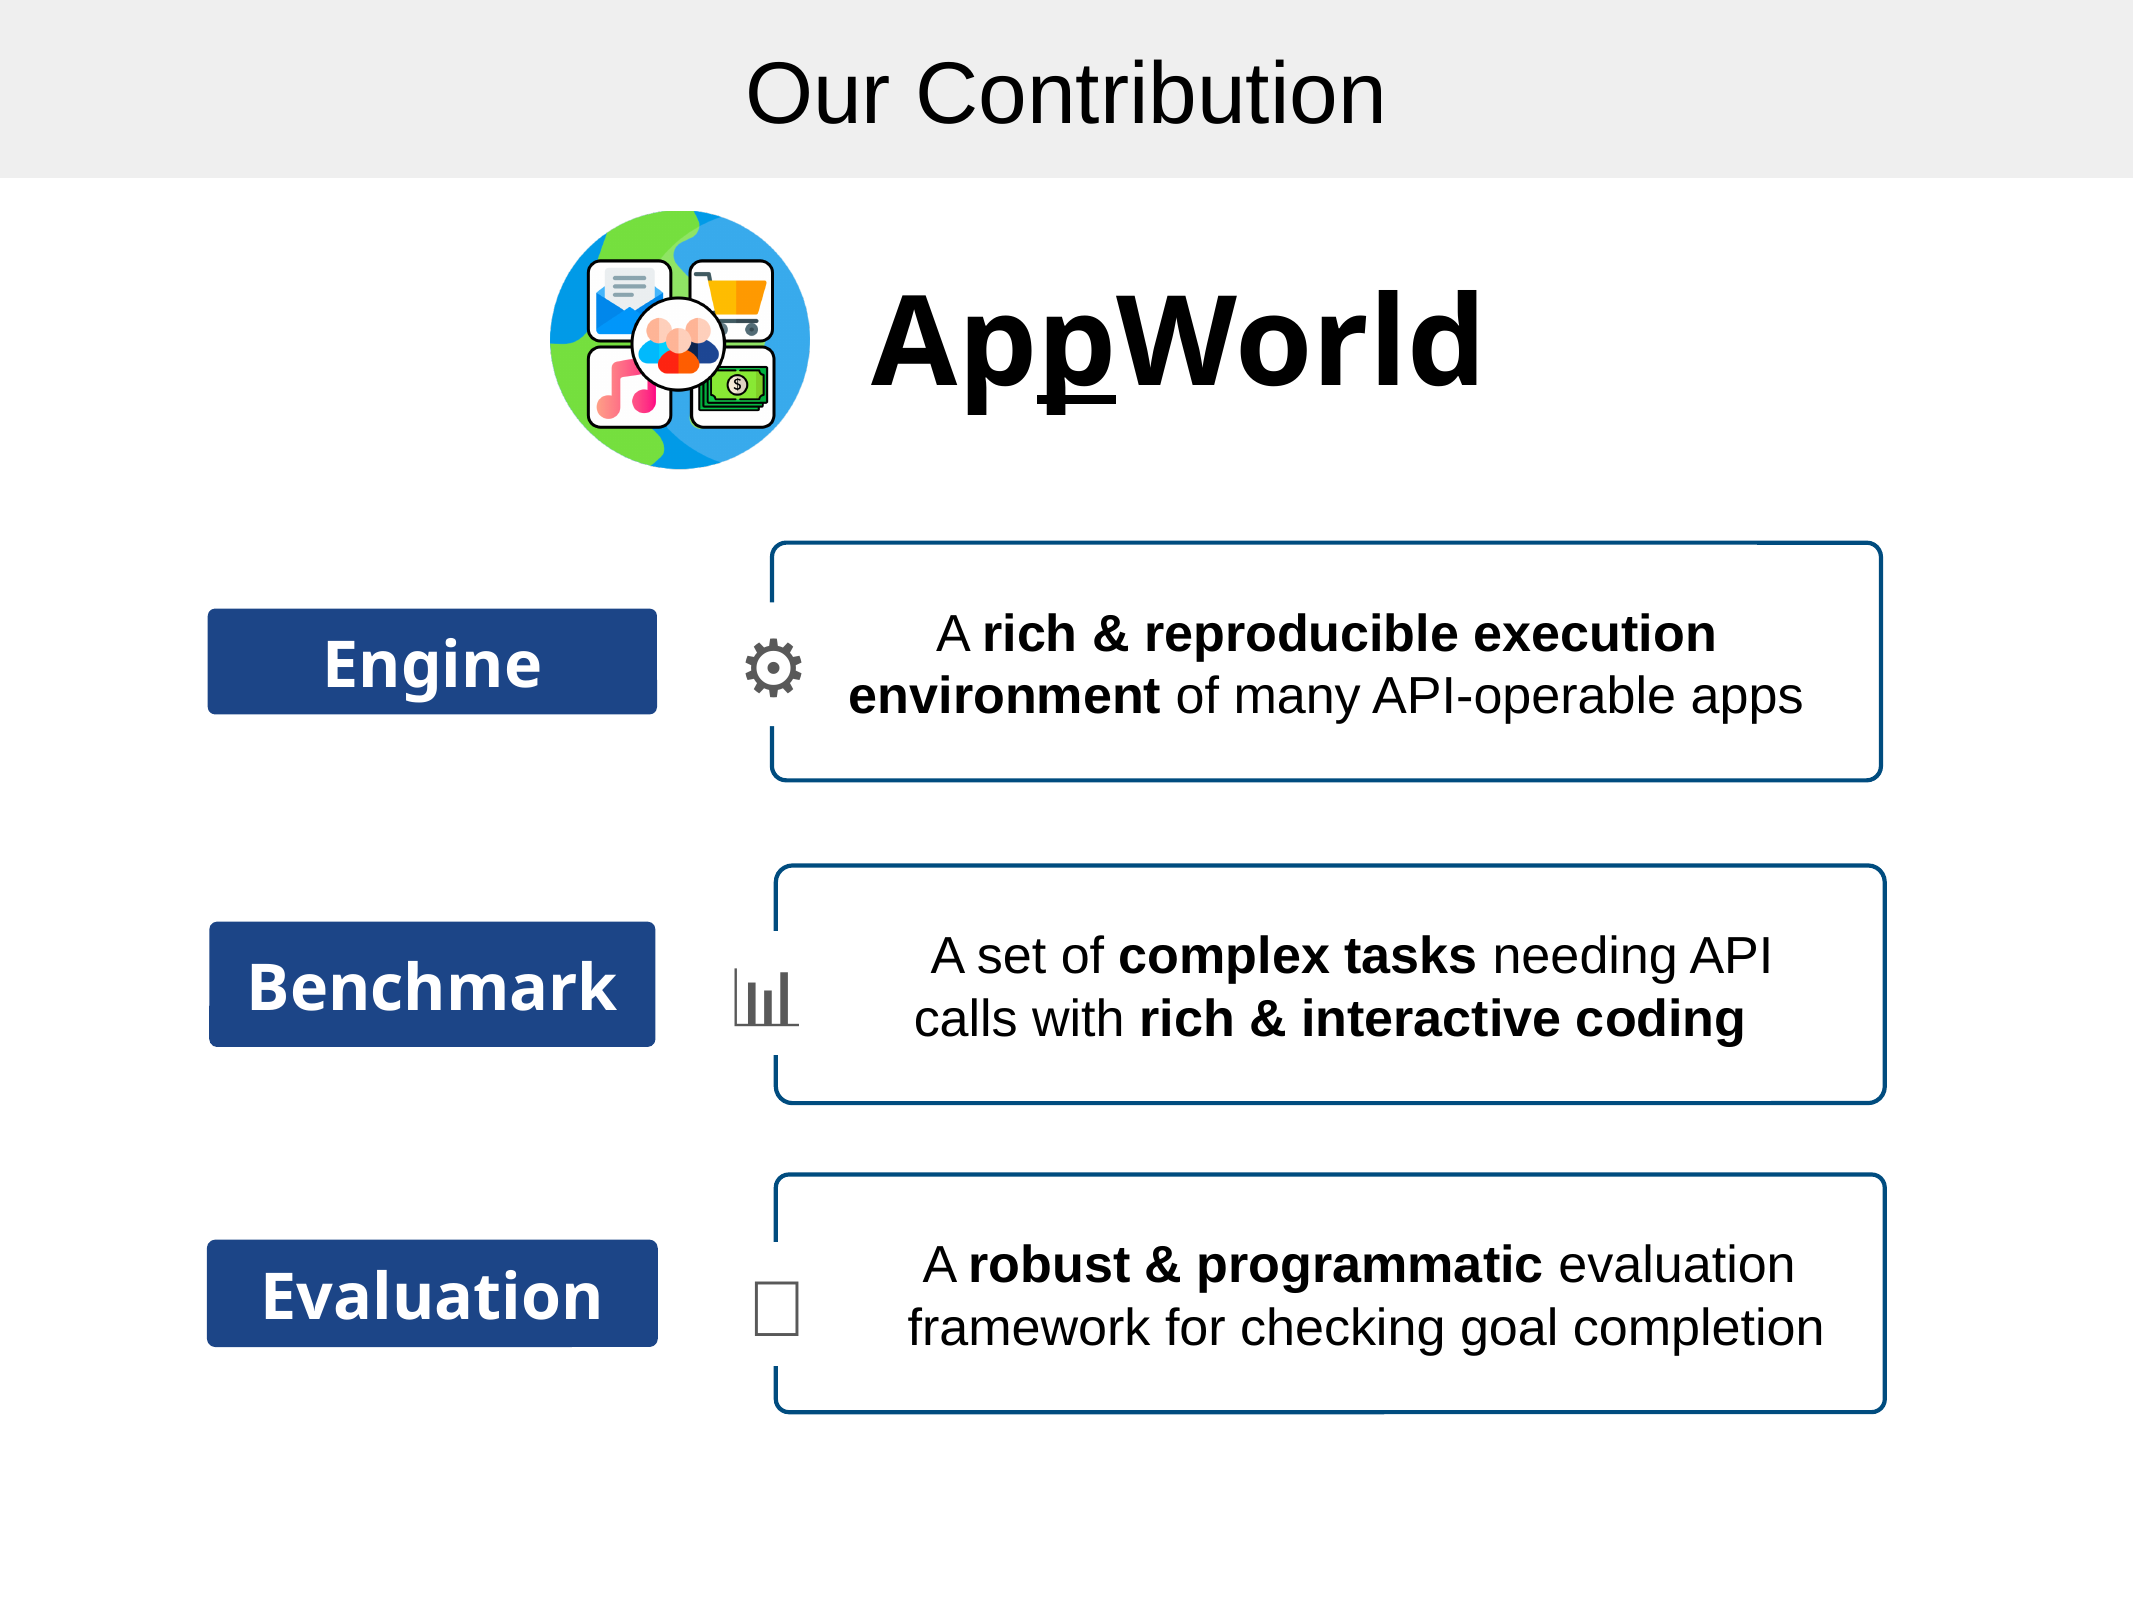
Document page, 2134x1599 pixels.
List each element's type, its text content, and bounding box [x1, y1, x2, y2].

picture [550, 211, 811, 472]
text_box AppWorld [841, 245, 1518, 426]
text_box A robust & programmatic evaluation framework for checking goal completion [775, 1174, 1885, 1413]
text_box Our Contribution [0, 0, 2133, 178]
text_box A rich & reproducible execution environment of many API-operable apps [771, 542, 1881, 781]
text_box 📊 [704, 931, 851, 1055]
text_box ⚙️ [715, 602, 833, 727]
text_box 🧪 [704, 1242, 851, 1366]
text_box A set of complex tasks needing API calls with rich & interactive coding [775, 865, 1885, 1104]
text_box Benchmark [210, 922, 655, 1047]
text_box Engine [210, 610, 655, 713]
text_box Evaluation [210, 1242, 655, 1344]
